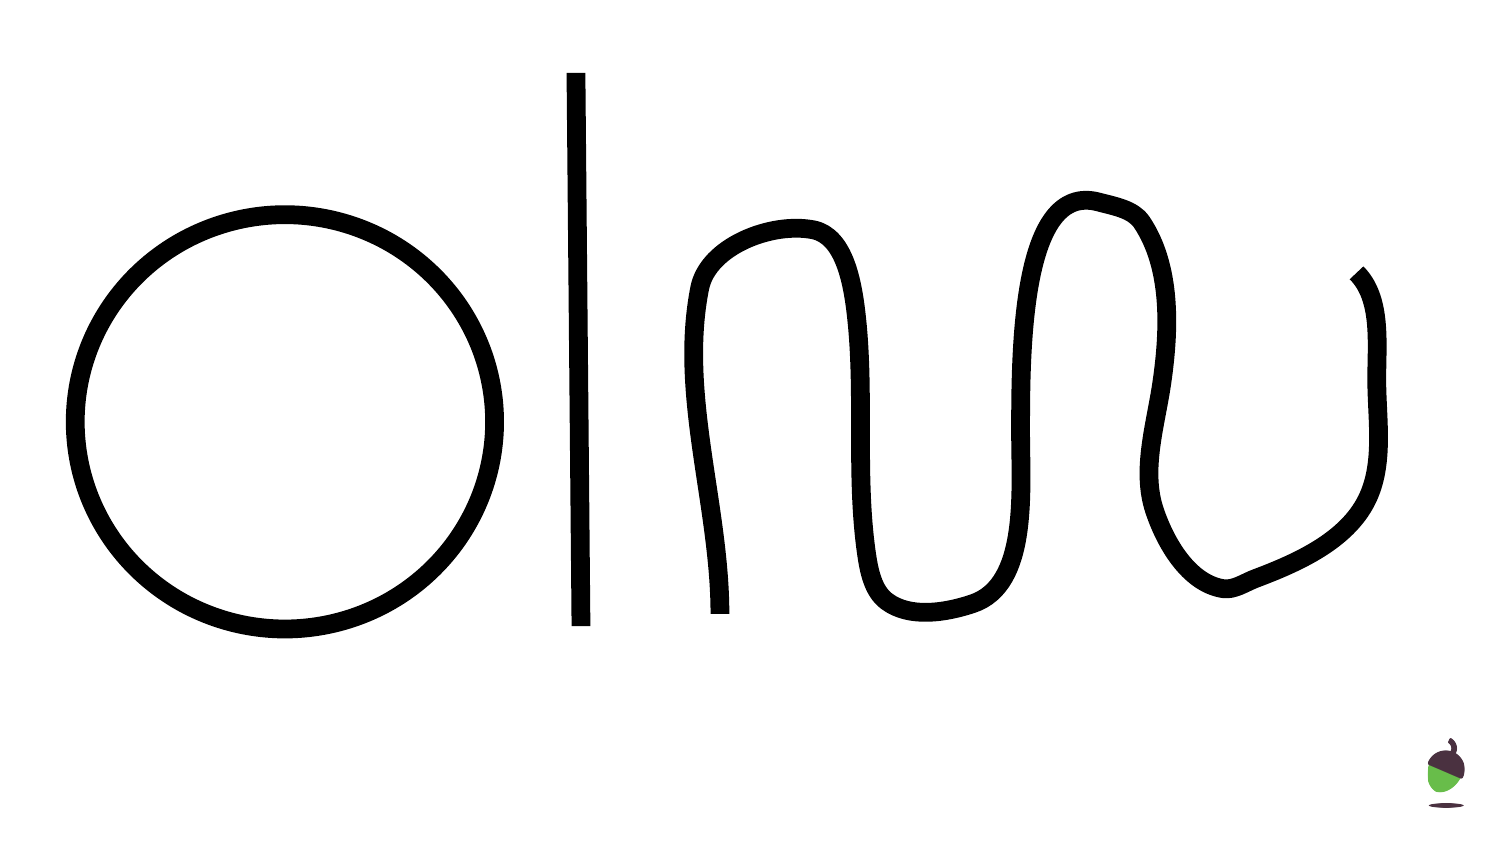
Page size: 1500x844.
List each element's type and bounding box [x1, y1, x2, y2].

text_box [575, 72, 582, 627]
text_box [693, 200, 1379, 614]
text_box [75, 214, 495, 629]
picture [1427, 738, 1465, 808]
